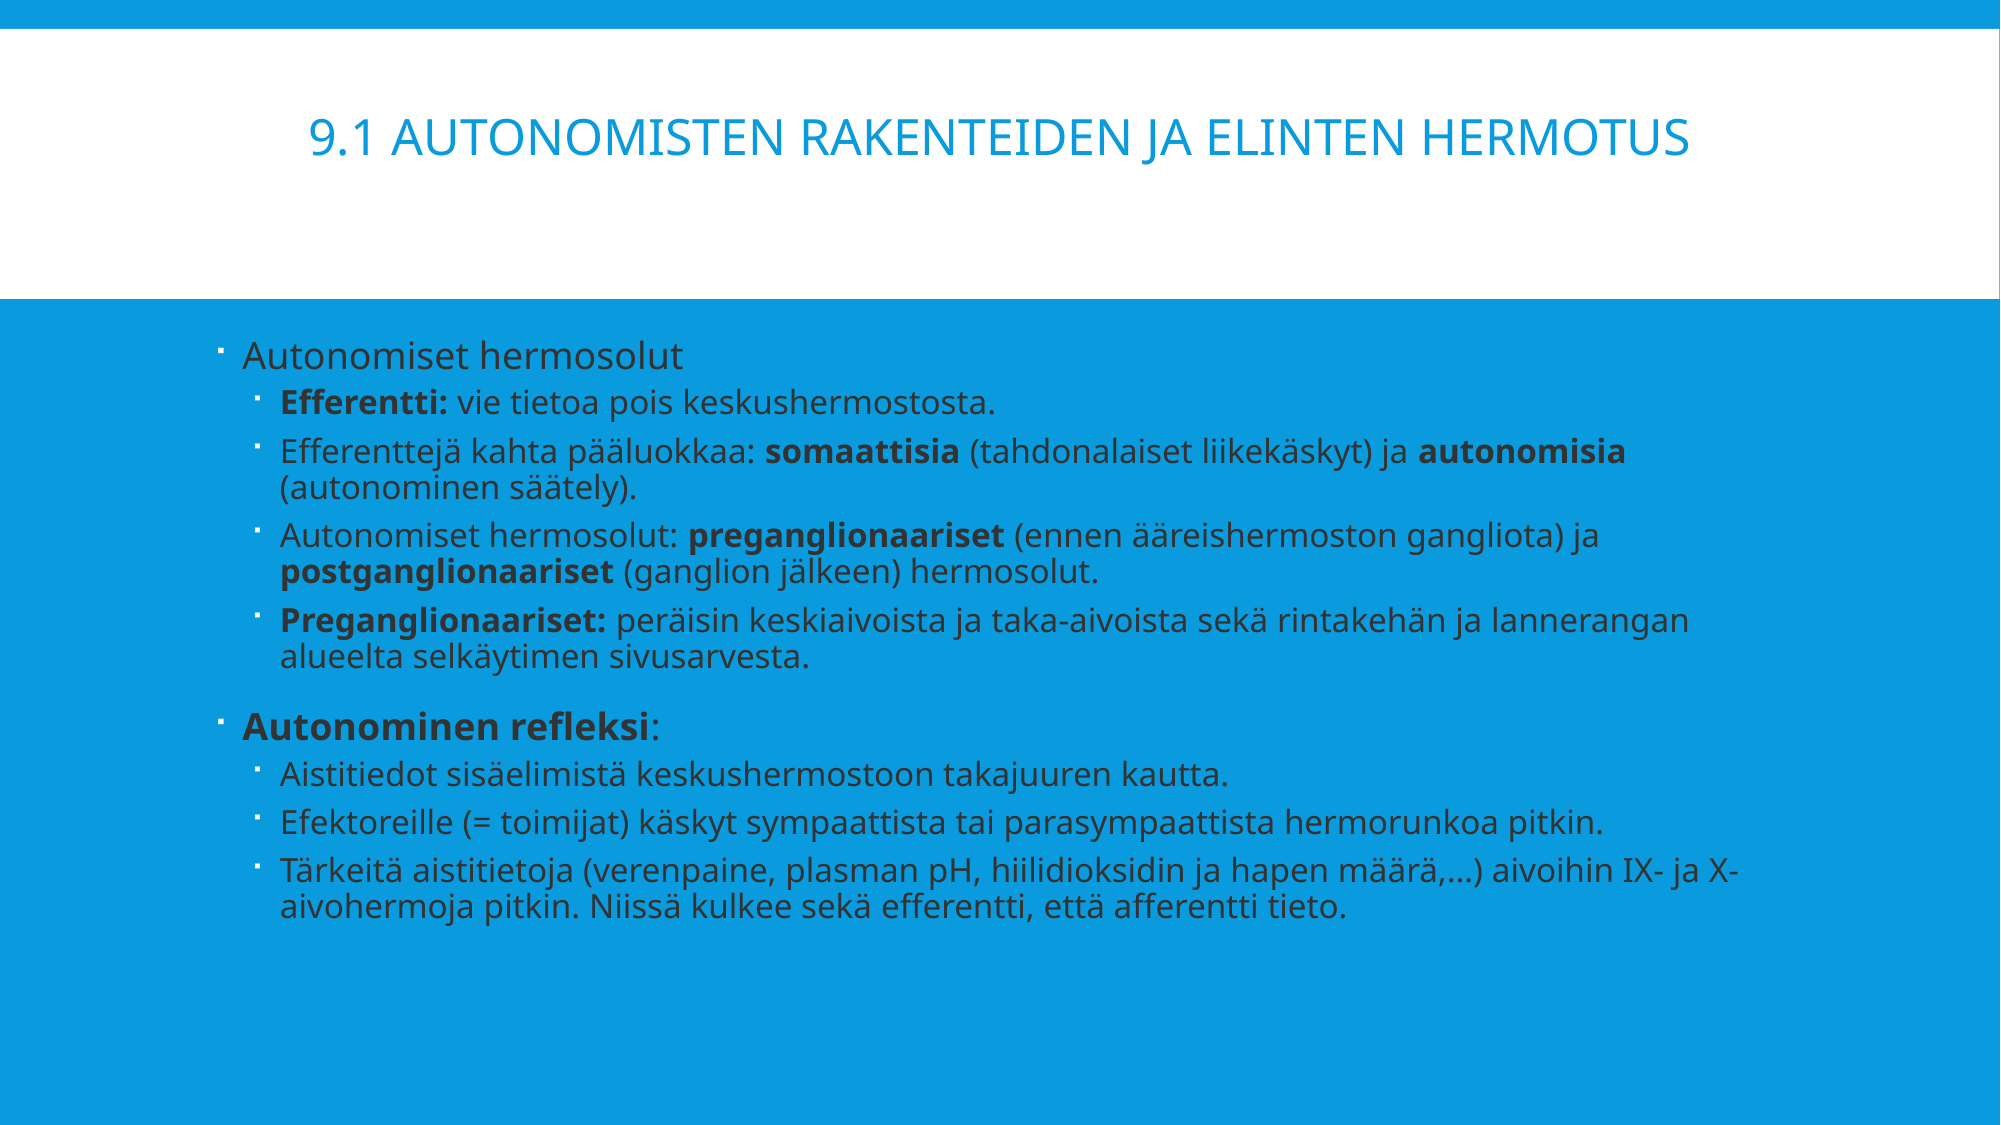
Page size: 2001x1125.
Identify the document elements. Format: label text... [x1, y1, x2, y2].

title 9.1 Autonomisten rakenteiden ja elinten hermotus [197, 46, 1803, 295]
list Autonomiset hermosolut Efferentti: vie tietoa pois keskushermostosta. Efferenttejä kahta pääluokkaa: somaattisia (tahdonalaiset liikekäskyt) ja autonomisia (autonominen säätely). Autonomiset hermosolut: preganglionaariset (ennen ääreishermoston gangliota) ja postganglionaariset (ganglion jälkeen) hermosolut. Preganglionaariset: peräisin keskiaivoista ja taka-aivoista sekä rintakehän ja lannerangan alueelta selkäytimen sivusarvesta. Autonominen refleksi: Aistitiedot sisäelimistä keskushermostoon takajuuren kautta. Efektoreille (= toimijat) käskyt sympaattista tai parasympaattista hermorunkoa pitkin. Tärkeitä aistitietoja (verenpaine, plasman pH, hiilidioksidin ja hapen määrä,…) aivoihin IX- ja X-aivohermoja pitkin. Niissä kulkee sekä efferentti, että afferentti tieto. [197, 329, 1803, 1020]
